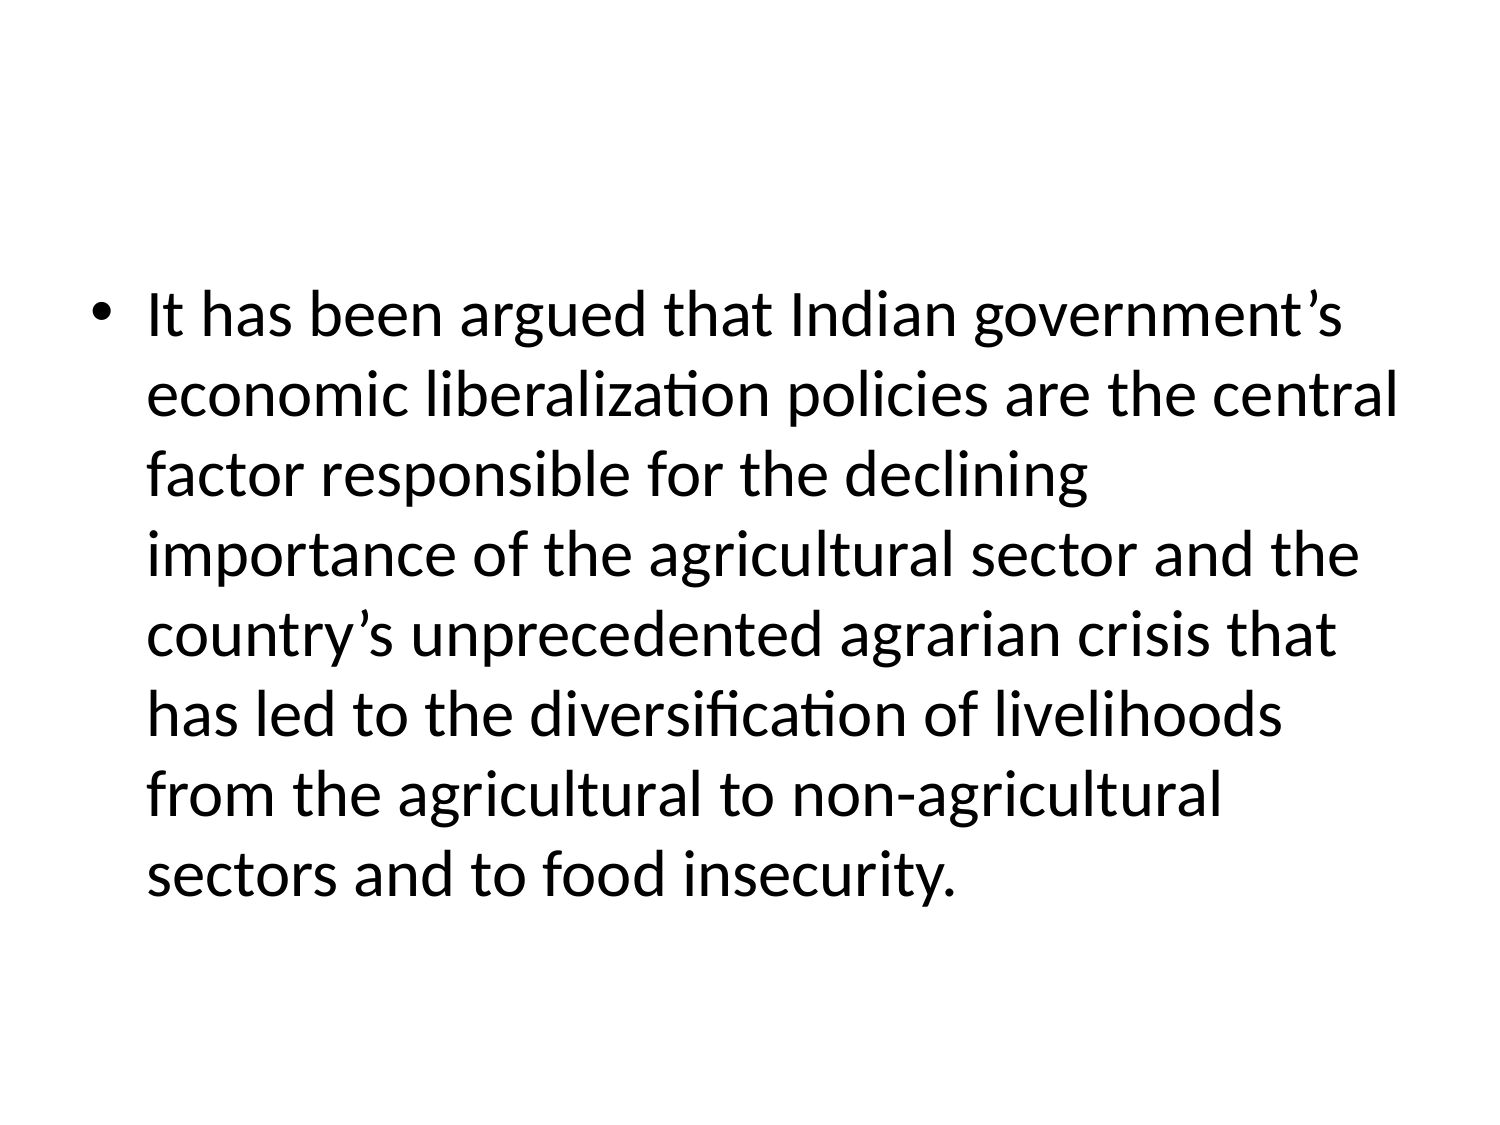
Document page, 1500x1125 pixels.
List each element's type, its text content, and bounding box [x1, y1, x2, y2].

list It has been argued that Indian government’s economic liberalization policies are the central factor responsible for the declining importance of the agricultural sector and the country’s unprecedented agrarian crisis that has led to the diversification of livelihoods from the agricultural to non-agricultural sectors and to food insecurity. [75, 262, 1425, 1005]
